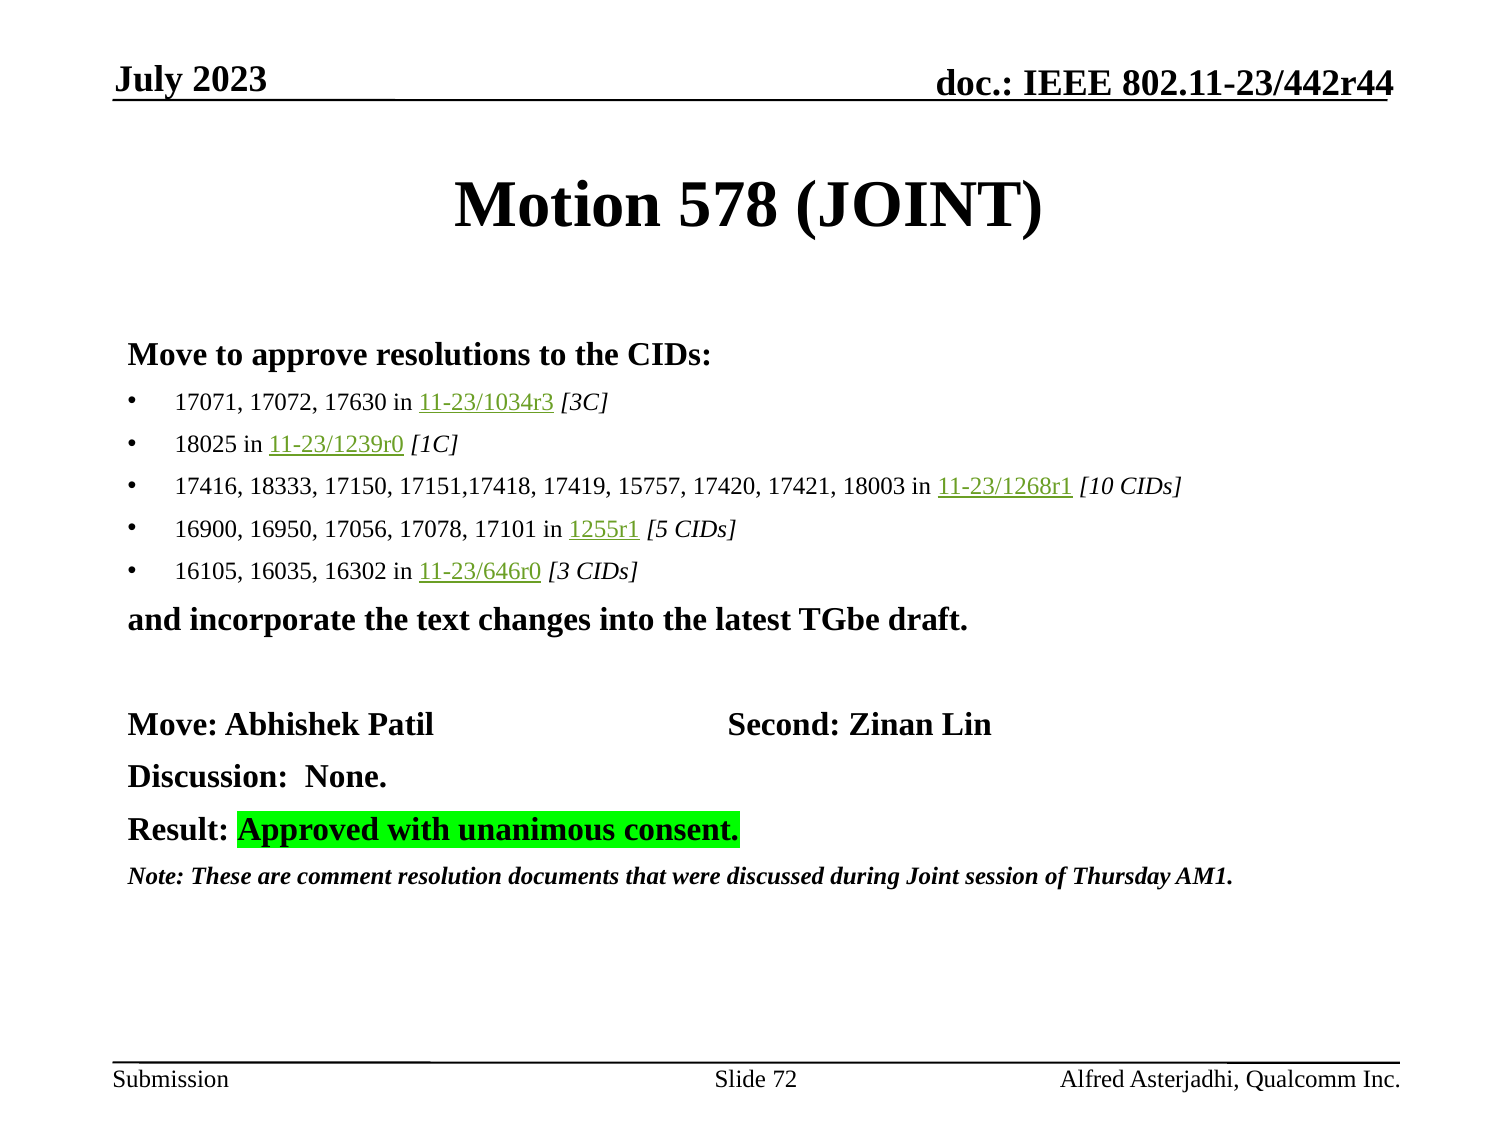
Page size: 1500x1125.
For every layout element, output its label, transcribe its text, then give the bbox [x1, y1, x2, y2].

footer Alfred Asterjadhi, Qualcomm Inc. [878, 1061, 1402, 1093]
slide_number Slide 72 [712, 1061, 800, 1123]
title Motion 578 (JOINT) [112, 112, 1388, 288]
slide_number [114, 54, 423, 100]
list Move to approve resolutions to the CIDs: 17071, 17072, 17630 in 11-23/1034r3 [3C] 18025 in 11-23/1239r0 [1C] 17416, 18333, 17150, 17151,17418, 17419, 15757, 17420, 17421, 18003 in 11-23/1268r1 [10 CIDs] 16900, 16950, 17056, 17078, 17101 in 1255r1 [5 CIDs] 16105, 16035, 16302 in 11-23/646r0 [3 CIDs] and incorporate the text changes into the latest TGbe draft. Move: Abhishek Patil Second: Zinan Lin Discussion: None. Result: Approved with unanimous consent. Note: These are comment resolution documents that were discussed during Joint session of Thursday AM1. [112, 324, 1388, 1063]
